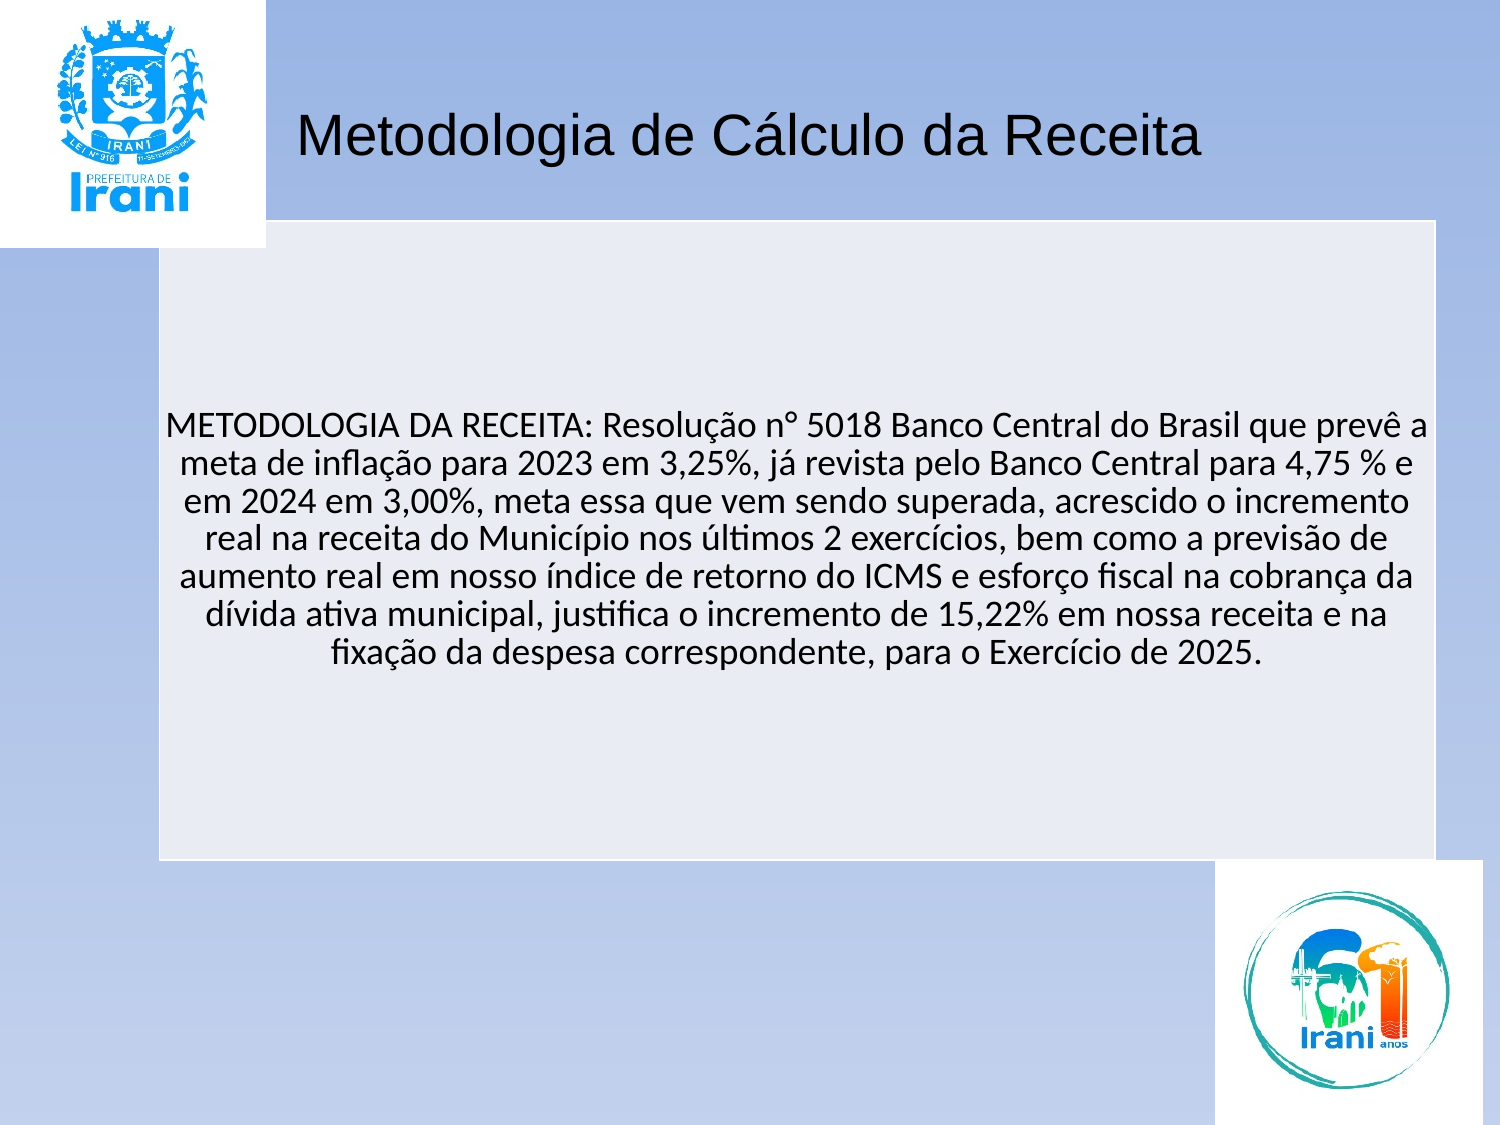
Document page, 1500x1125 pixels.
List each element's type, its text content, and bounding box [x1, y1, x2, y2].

picture [1215, 859, 1483, 1125]
text_box Metodologia de Cálculo da Receita [270, 90, 1270, 220]
table_header METODOLOGIA DA RECEITA: Resolução n° 5018 Banco Central do Brasil que prevê a meta de inflação para 2023 em 3,25%, já revista pelo Banco Central para 4,75 % e em 2024 em 3,00%, meta essa que vem sendo superada, acrescido o incremento real na receita do Município nos últimos 2 exercícios, bem como a previsão de aumento real em nosso índice de retorno do ICMS e esforço fiscal na cobrança da dívida ativa municipal, justifica o incremento de 15,22% em nossa receita e na fixação da despesa correspondente, para o Exercício de 2025. [160, 222, 1434, 859]
picture [0, 0, 266, 248]
